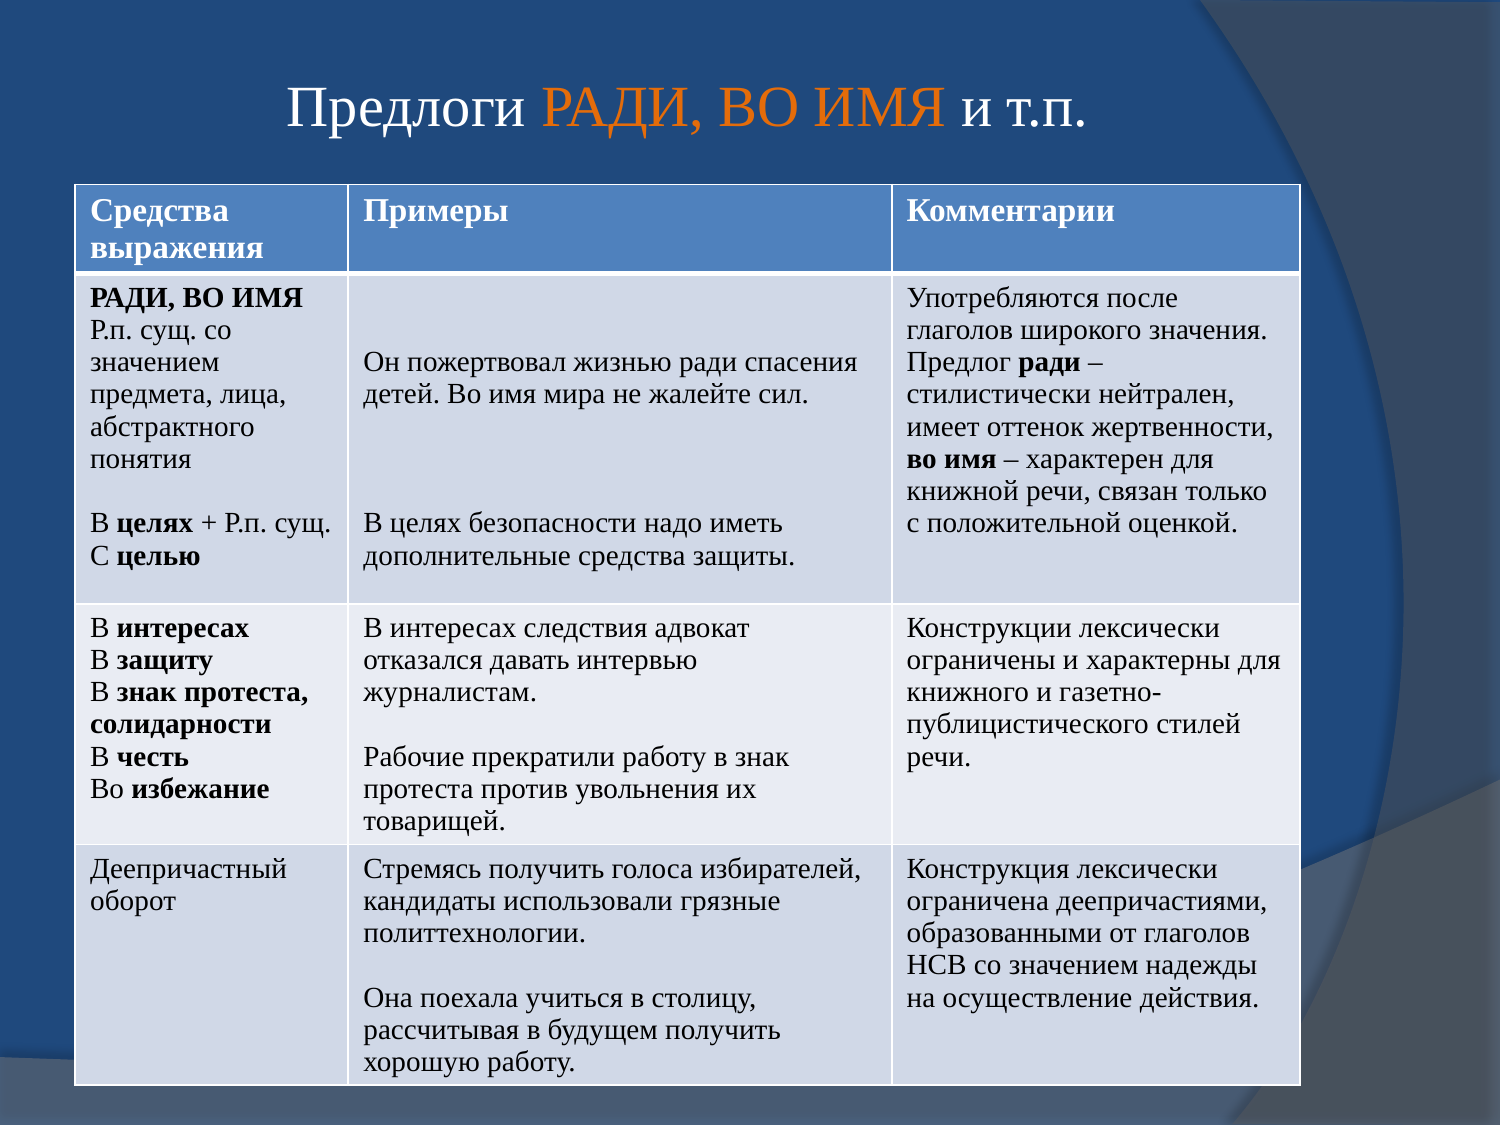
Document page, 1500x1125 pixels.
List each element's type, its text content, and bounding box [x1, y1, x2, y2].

table_cell Конструкция лексически ограничена деепричастиями, образованными от глаголов НСВ со значением надежды на осуществление действия. [893, 845, 1299, 1084]
table_cell Конструкции лексически ограничены и характерны для книжного и газетно-публицистического стилей речи. [893, 605, 1299, 844]
table_cell РАДИ, ВО ИМЯ Р.п. сущ. со значением предмета, лица, абстрактного понятия В целях + Р.п. сущ. С целью [76, 276, 347, 603]
table_cell Употребляются после глаголов широкого значения. Предлог ради – стилистически нейтрален, имеет оттенок жертвенности, во имя – характерен для книжной речи, связан только с положительной оценкой. [893, 276, 1299, 603]
table_cell В интересах В защиту В знак протеста, солидарности В честь Во избежание [76, 605, 347, 844]
table_cell Стремясь получить голоса избирателей, кандидаты использовали грязные политтехнологии. Она поехала учиться в столицу, рассчитывая в будущем получить хорошую работу. [349, 845, 891, 1084]
table_cell Он пожертвовал жизнью ради спасения детей. Во имя мира не жалейте сил. В целях безопасности надо иметь дополнительные средства защиты. [349, 276, 891, 603]
table_header Комментарии [893, 185, 1299, 271]
title Предлоги РАДИ, ВО ИМЯ и т.п. [75, 45, 1300, 161]
table_header Примеры [349, 185, 891, 271]
table_cell Деепричастный оборот [76, 845, 347, 1084]
table_cell В интересах следствия адвокат отказался давать интервью журналистам. Рабочие прекратили работу в знак протеста против увольнения их товарищей. [349, 605, 891, 844]
table_header Средства выражения [76, 185, 347, 271]
